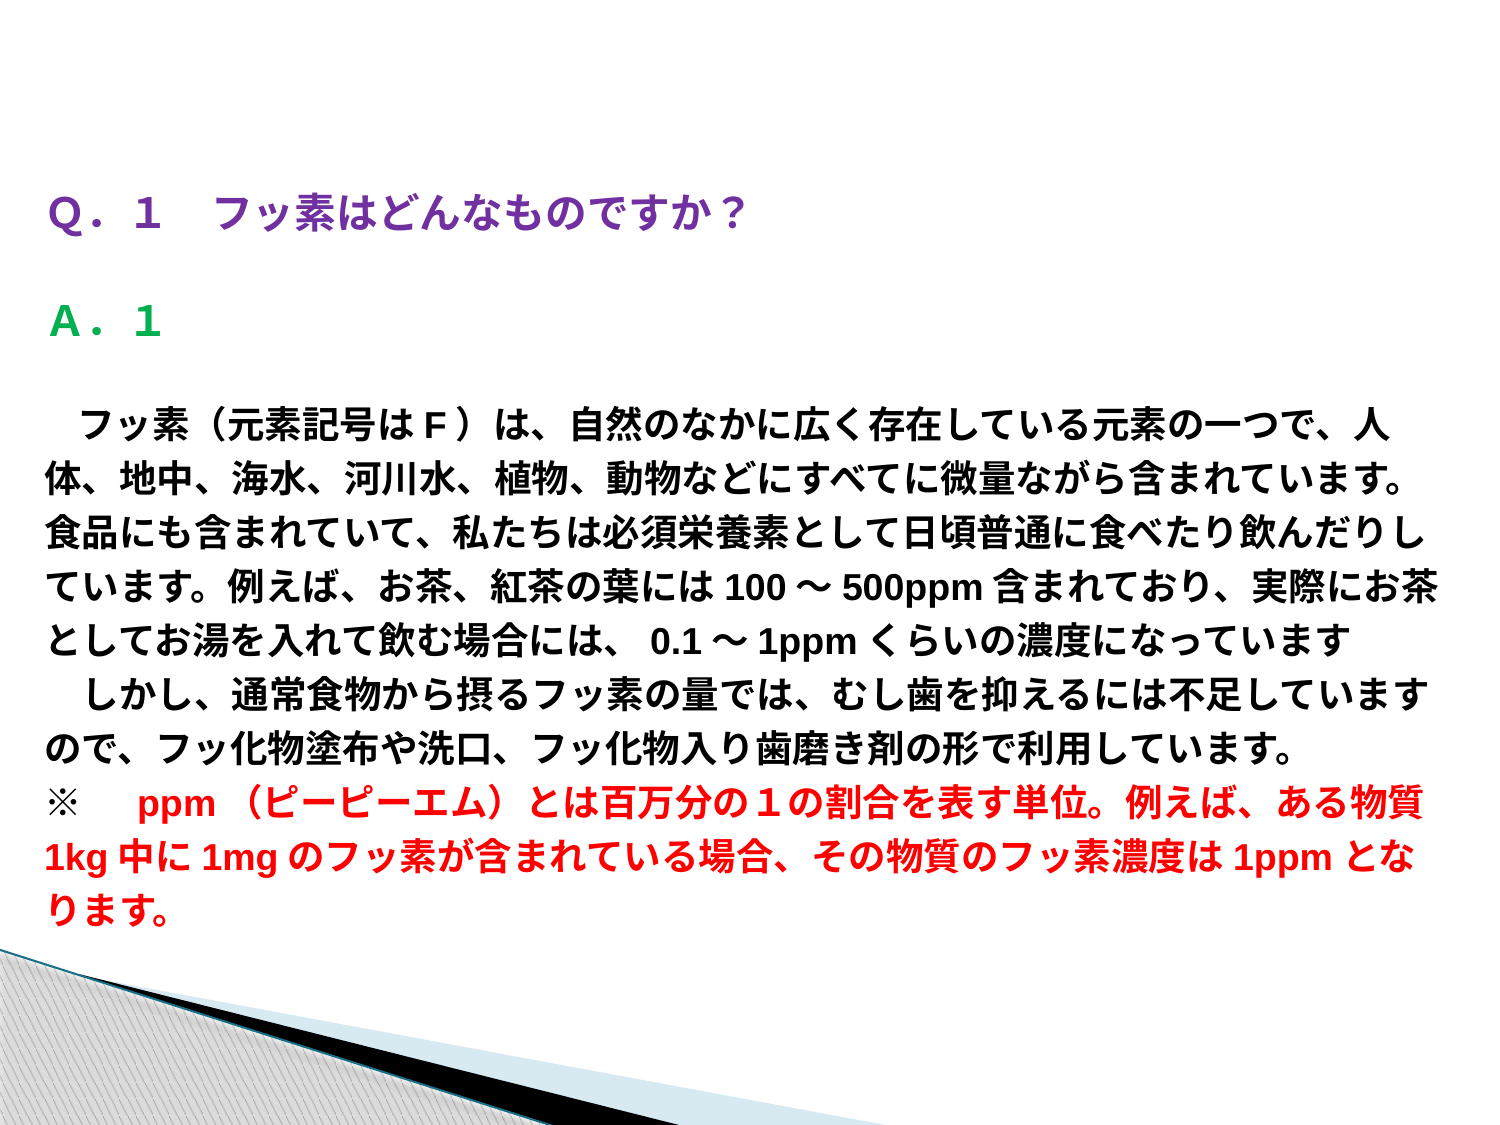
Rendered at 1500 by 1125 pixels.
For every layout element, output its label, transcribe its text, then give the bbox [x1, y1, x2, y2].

text_box Ｑ．１ フッ素はどんなものですか？ Ａ．１ フッ素（元素記号はF）は、自然のなかに広く存在している元素の一つで、人体、地中、海水、河川水、植物、動物などにすべてに微量ながら含まれています。 食品にも含まれていて、私たちは必須栄養素として日頃普通に食べたり飲んだりしています。例えば、お茶、紅茶の葉には100～500ppm含まれており、実際にお茶としてお湯を入れて飲む場合には、0.1～1ppmくらいの濃度になっています しかし、通常食物から摂るフッ素の量では、むし歯を抑えるには不足していますので、フッ化物塗布や洗口、フッ化物入り歯磨き剤の形で利用しています。 ※ ppm（ピーピーエム）とは百万分の１の割合を表す単位。例えば、ある物質1kg中に1mgのフッ素が含まれている場合、その物質のフッ素濃度は1ppmとなります。 [29, 169, 1464, 940]
